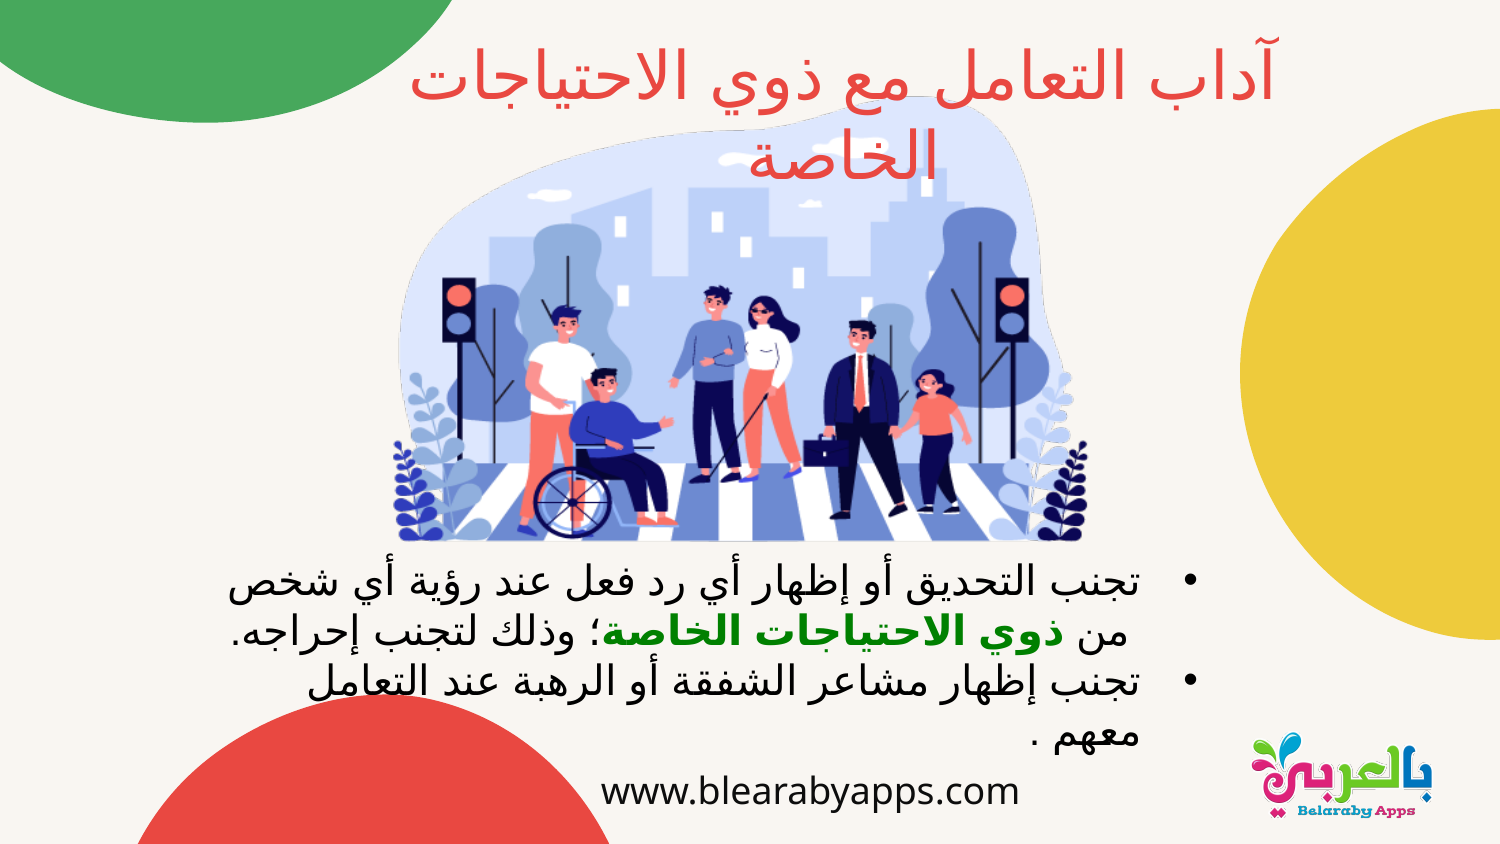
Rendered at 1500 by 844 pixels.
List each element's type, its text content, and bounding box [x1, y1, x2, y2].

text_box آداب التعامل مع ذوي الاحتياجات الخاصة [373, 24, 1315, 203]
picture [1249, 731, 1434, 821]
text_box www.blearabyapps.com [586, 759, 1036, 820]
text_box تجنب التحديق أو إظهار أي رد فعل عند رؤية أي شخص من ذوي الاحتياجات الخاصة؛ وذلك لتجنب إحراجه. تجنب إظهار مشاعر الشفقة أو الرهبة عند التعامل معهم . [200, 546, 1213, 762]
picture [364, 81, 1113, 572]
